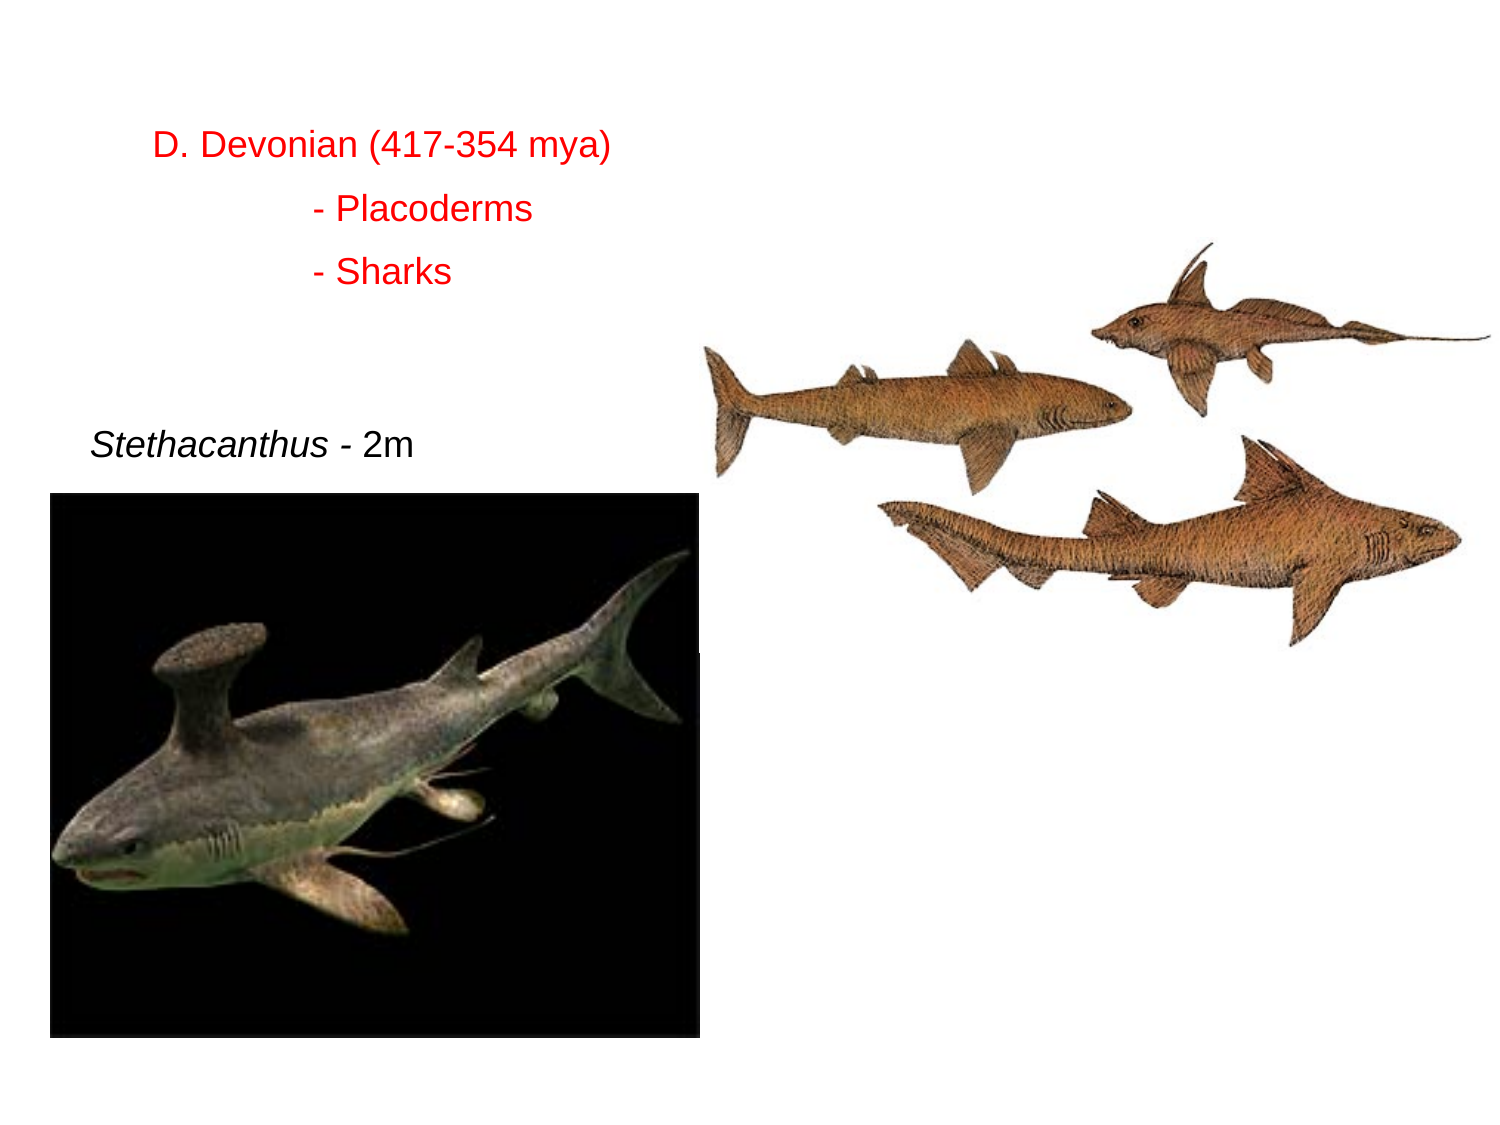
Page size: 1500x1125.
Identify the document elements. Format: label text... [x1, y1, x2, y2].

text_box D. Devonian (417-354 mya) - Placoderms - Sharks [137, 112, 1463, 300]
text_box Stethacanthus - 2m [74, 412, 675, 473]
picture [49, 237, 1500, 1038]
